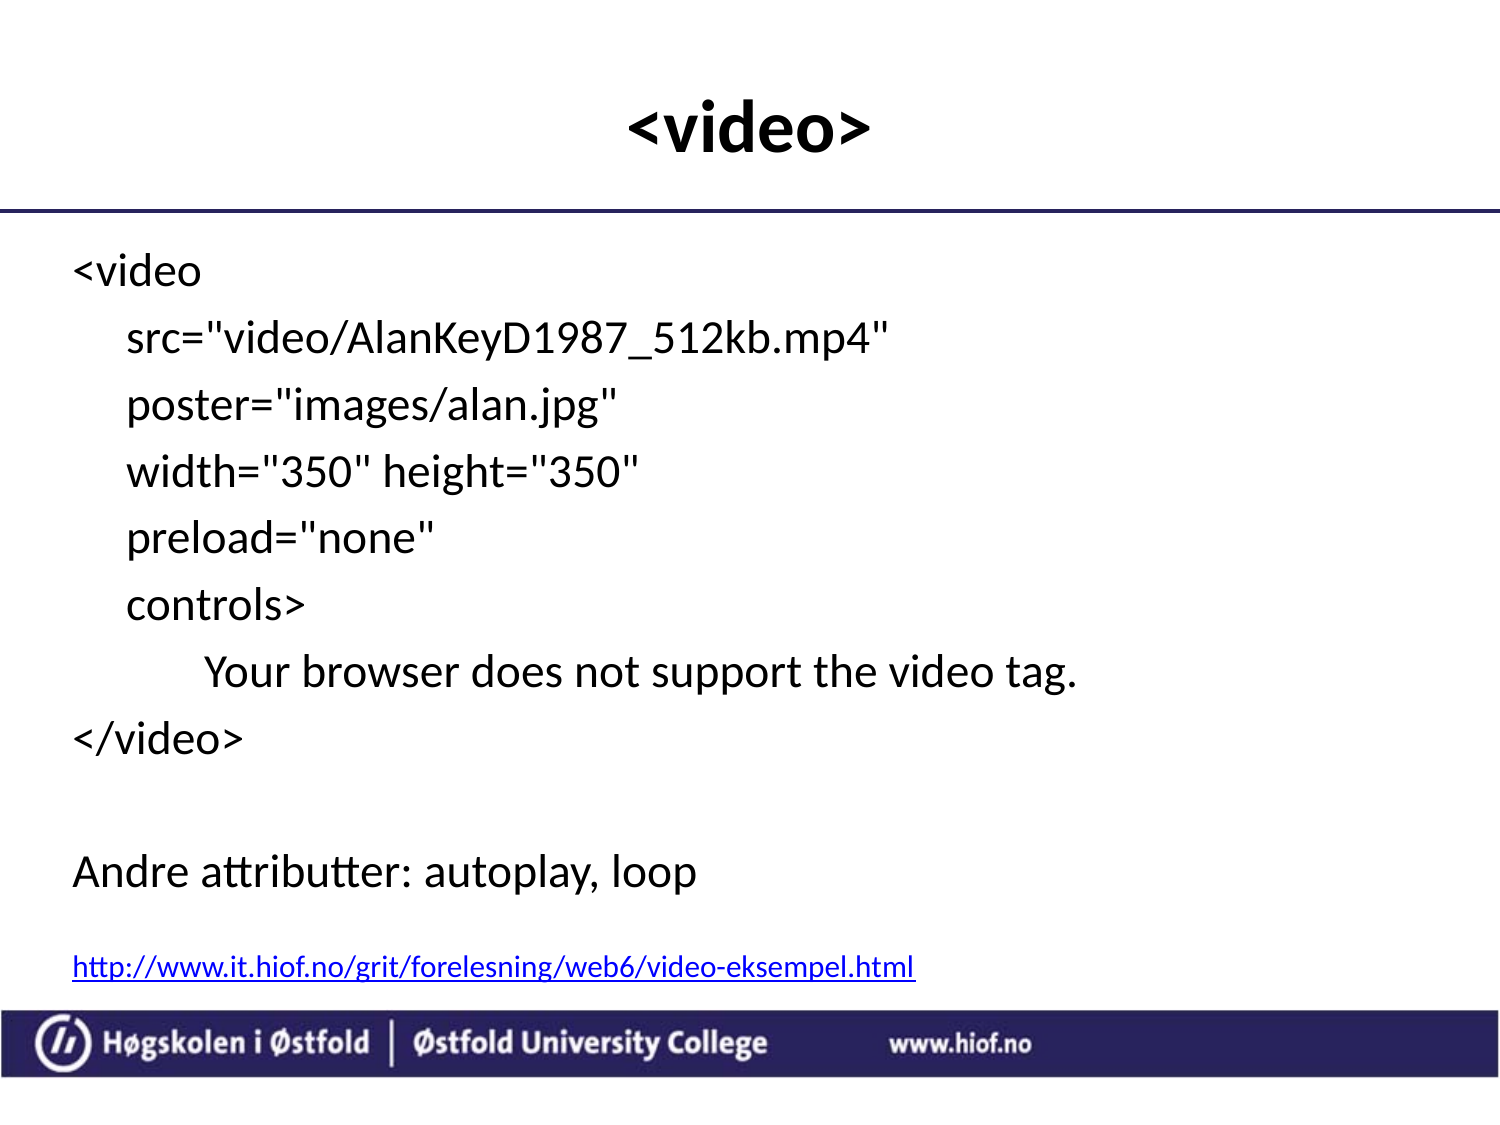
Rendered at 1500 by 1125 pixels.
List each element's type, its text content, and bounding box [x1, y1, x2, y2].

picture [0, 1009, 1500, 1079]
list <video src="video/AlanKeyD1987_512kb.mp4" poster="images/alan.jpg" width="350" height="350" preload="none" controls> Your browser does not support the video tag. </video> Andre attributter: autoplay, loop http://www.it.hiof.no/grit/forelesning/web6/video-eksempel.html [57, 231, 1500, 1000]
title <video> [75, 45, 1425, 200]
